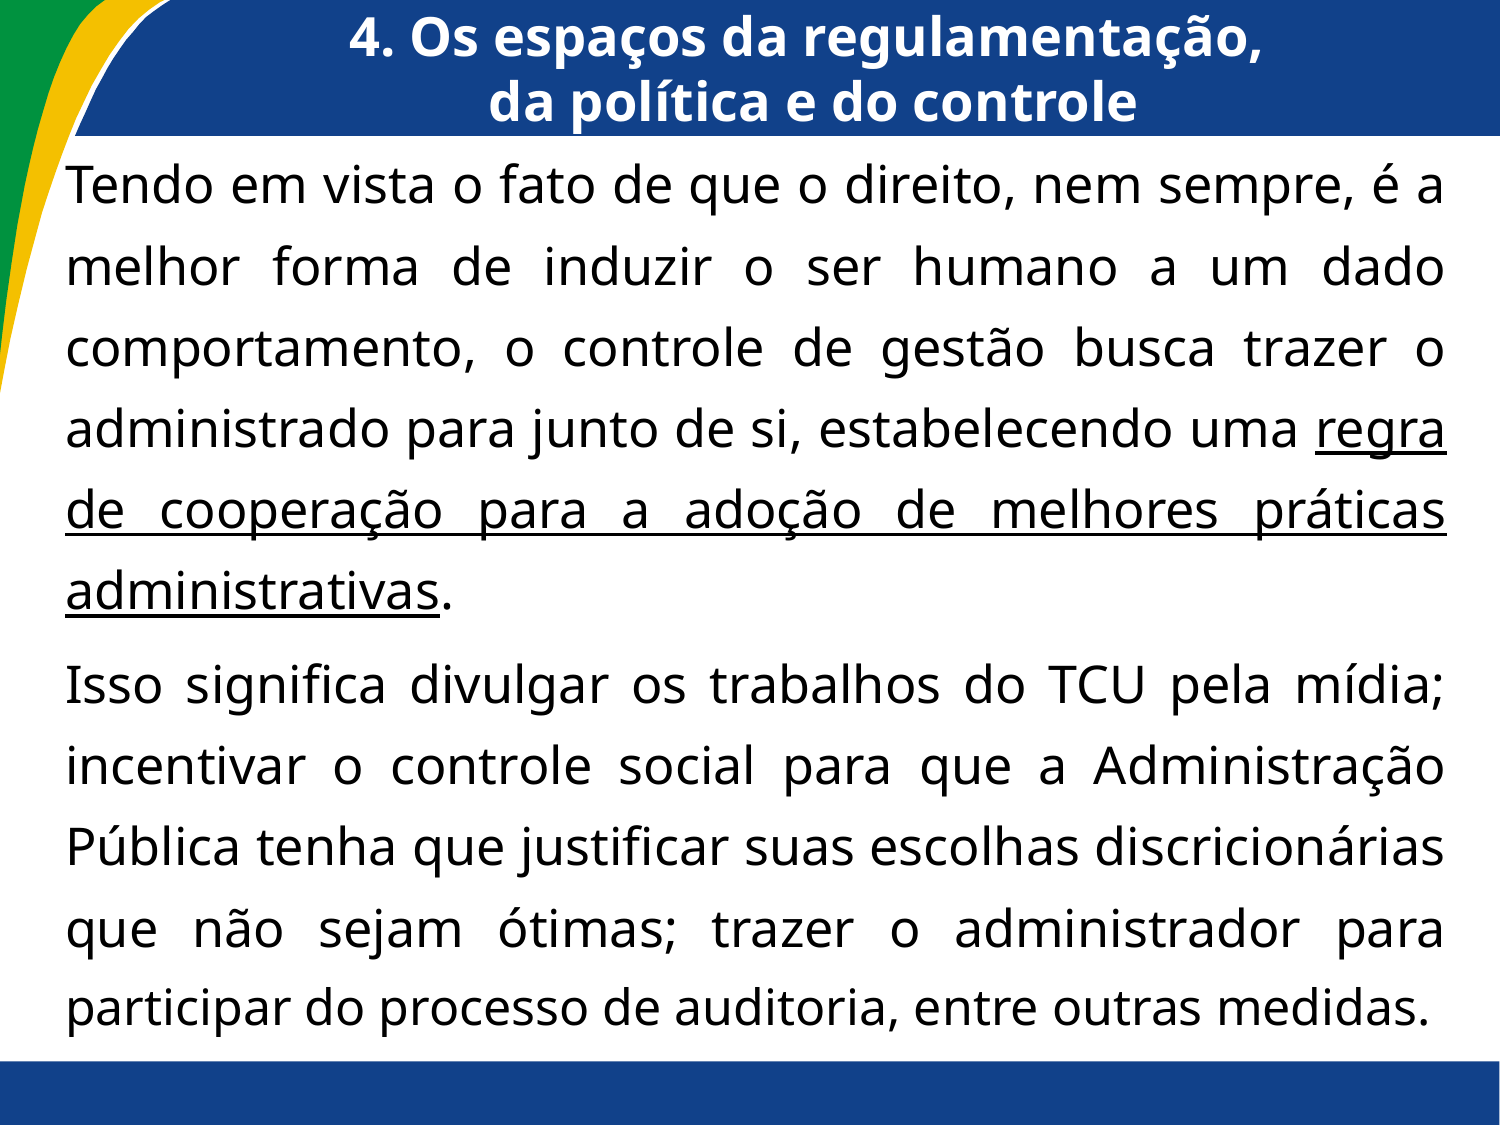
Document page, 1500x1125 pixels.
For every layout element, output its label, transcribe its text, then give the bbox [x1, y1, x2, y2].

list Tendo em vista o fato de que o direito, nem sempre, é a melhor forma de induzir o ser humano a um dado comportamento, o controle de gestão busca trazer o administrado para junto de si, estabelecendo uma regra de cooperação para a adoção de melhores práticas administrativas. Isso significa divulgar os trabalhos do TCU pela mídia; incentivar o controle social para que a Administração Pública tenha que justificar suas escolhas discricionárias que não sejam ótimas; trazer o administrador para participar do processo de auditoria, entre outras medidas. [64, 125, 1448, 1048]
title 4. Os espaços da regulamentação, da política e do controle [182, 0, 1446, 125]
